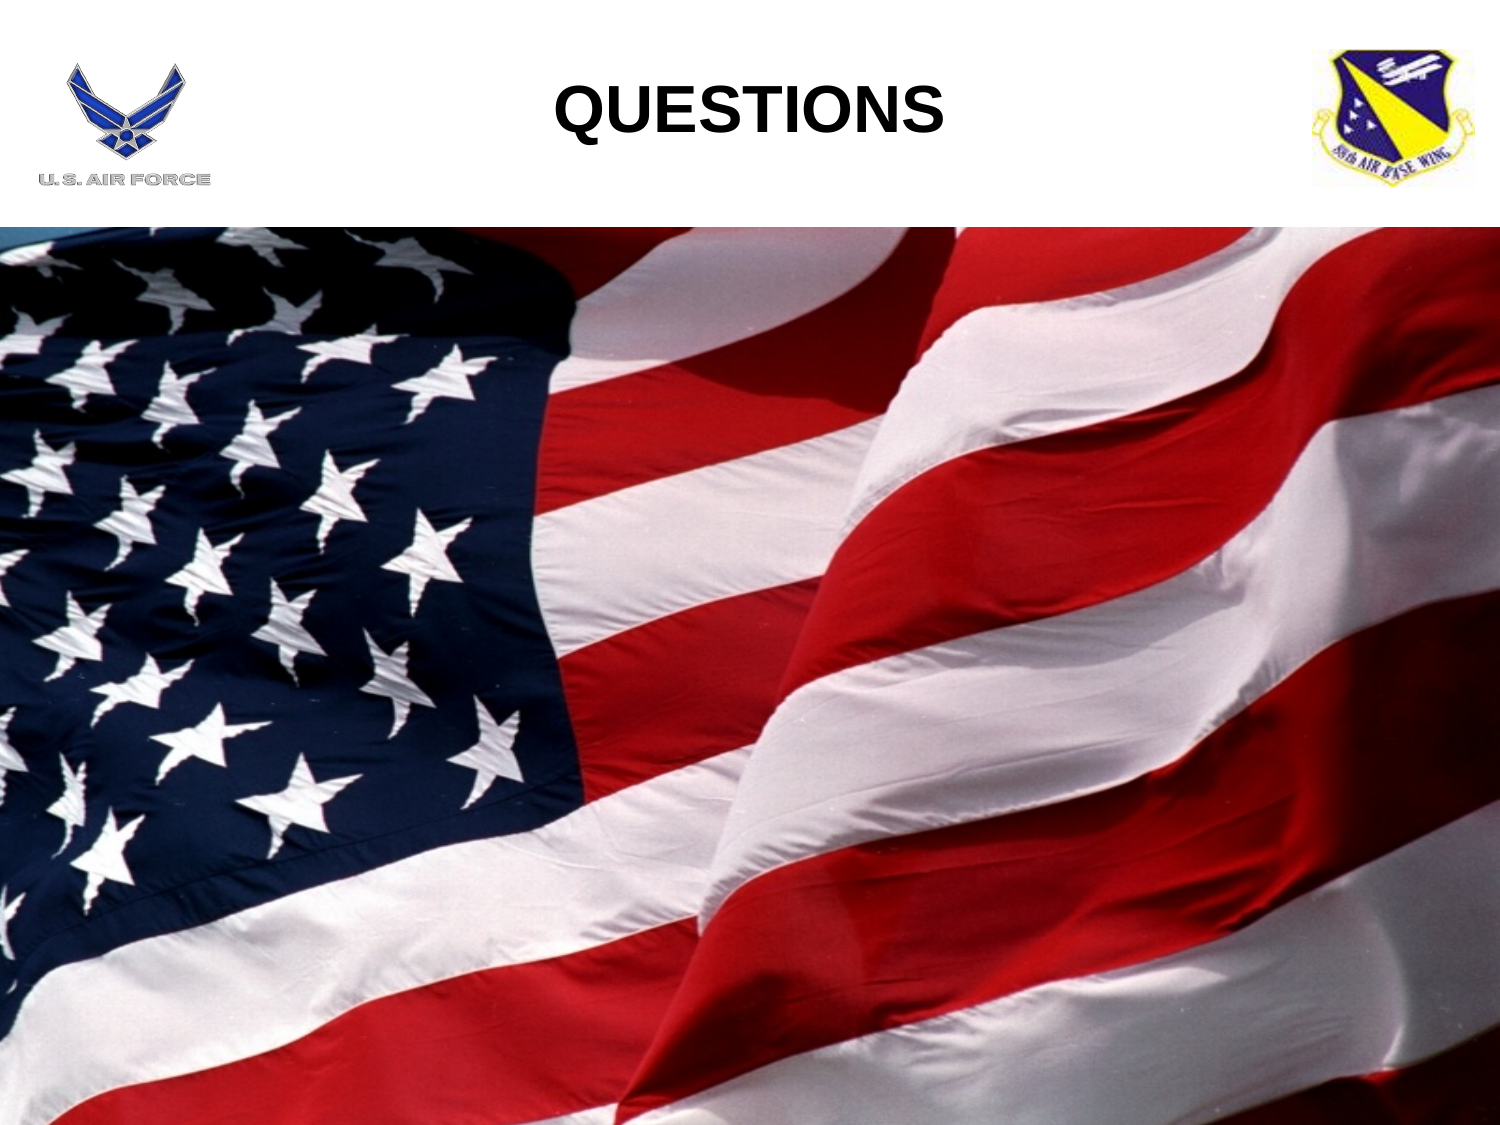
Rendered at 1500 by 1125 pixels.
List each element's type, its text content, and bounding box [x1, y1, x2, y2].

title QUESTIONS [0, 37, 1500, 175]
picture [1312, 49, 1476, 187]
picture [37, 62, 213, 188]
picture [0, 227, 1500, 1125]
